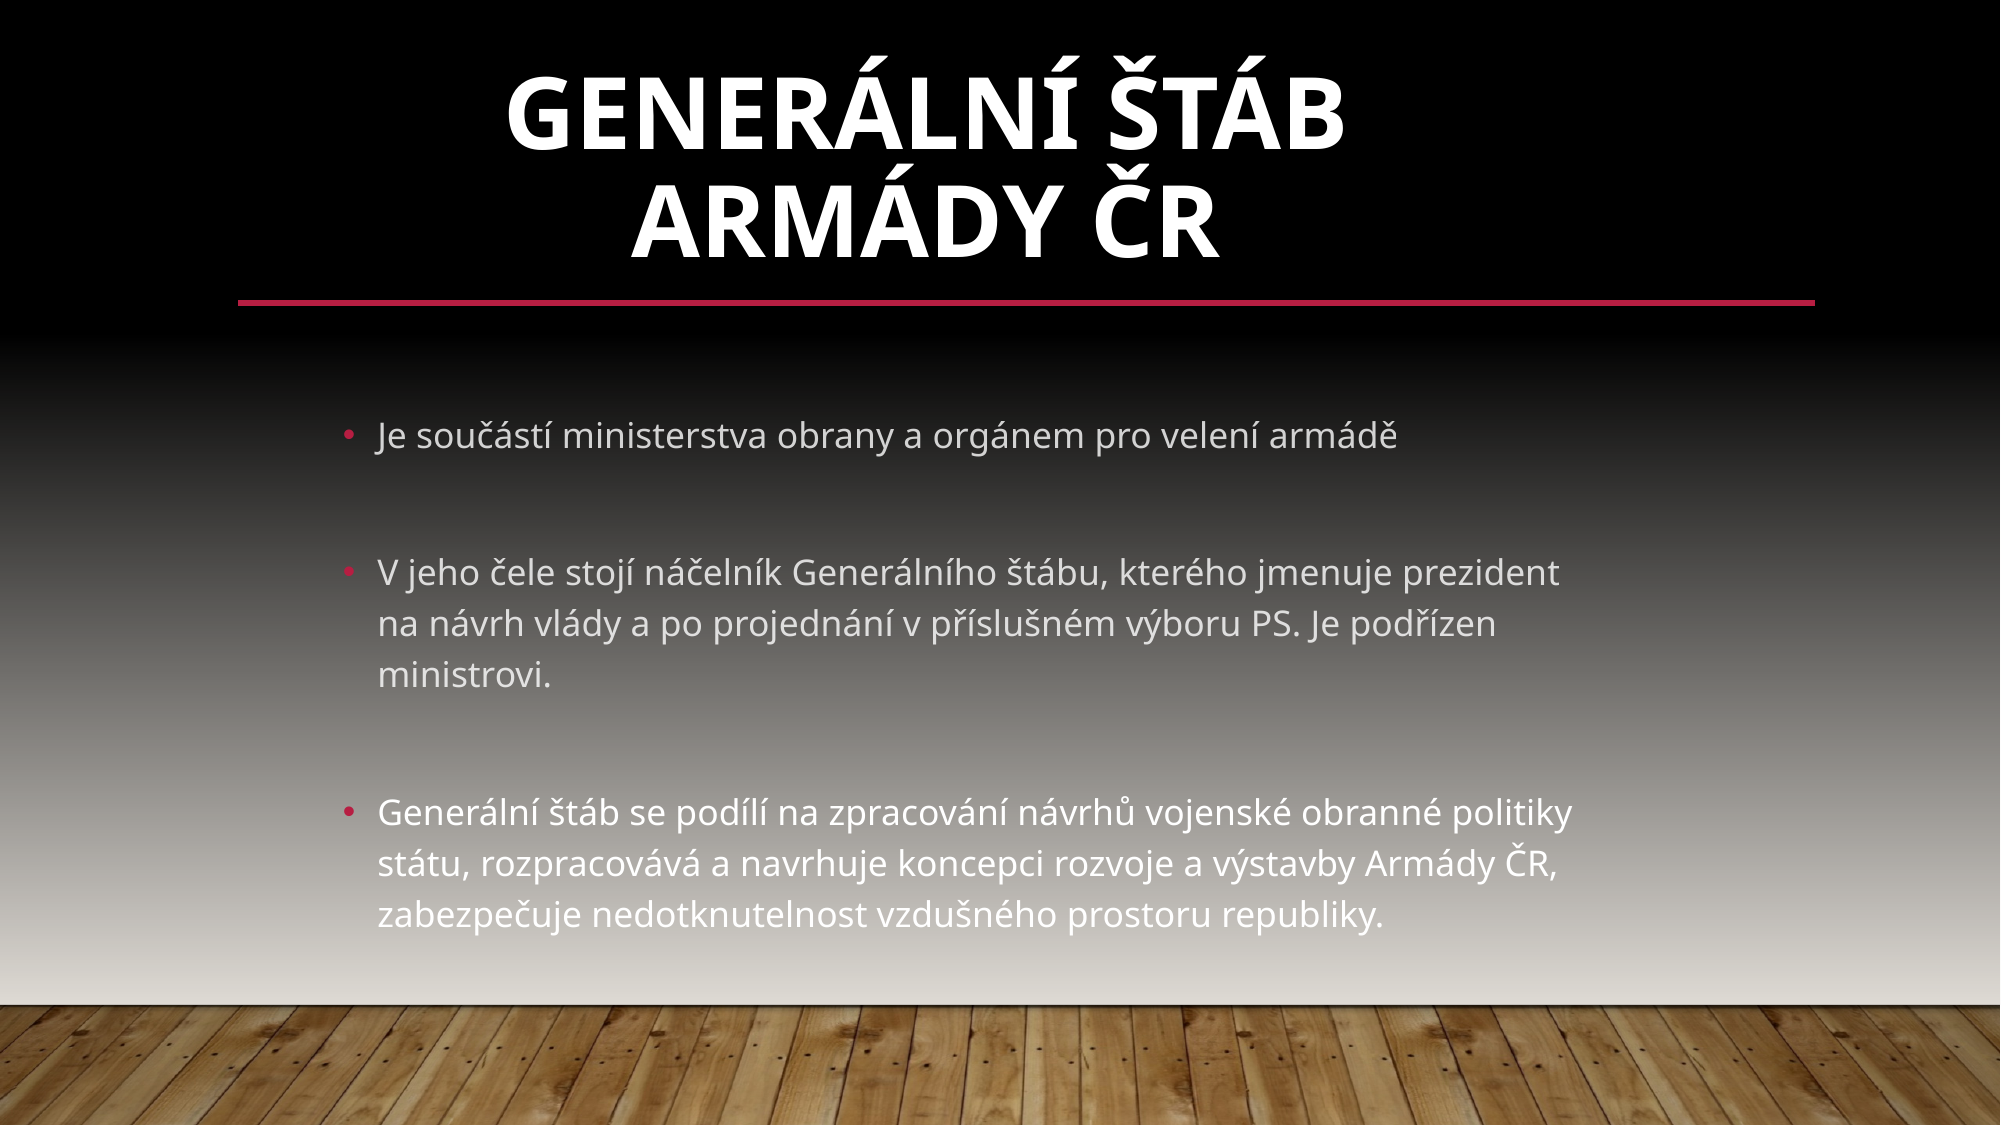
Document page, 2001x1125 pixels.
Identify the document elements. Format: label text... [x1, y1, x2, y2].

picture [0, 1005, 2000, 1125]
title Generální štáb Armády ČR [280, 170, 1572, 287]
list Je součástí ministerstva obrany a orgánem pro velení armádě V jeho čele stojí náčelník Generálního štábu, kterého jmenuje prezident na návrh vlády a po projednání v příslušném výboru PS. Je podřízen ministrovi. Generální štáb se podílí na zpracování návrhů vojenské obranné politiky státu, rozpracovává a navrhuje koncepci rozvoje a výstavby Armády ČR, zabezpečuje nedotknutelnost vzdušného prostoru republiky. [327, 396, 1619, 955]
